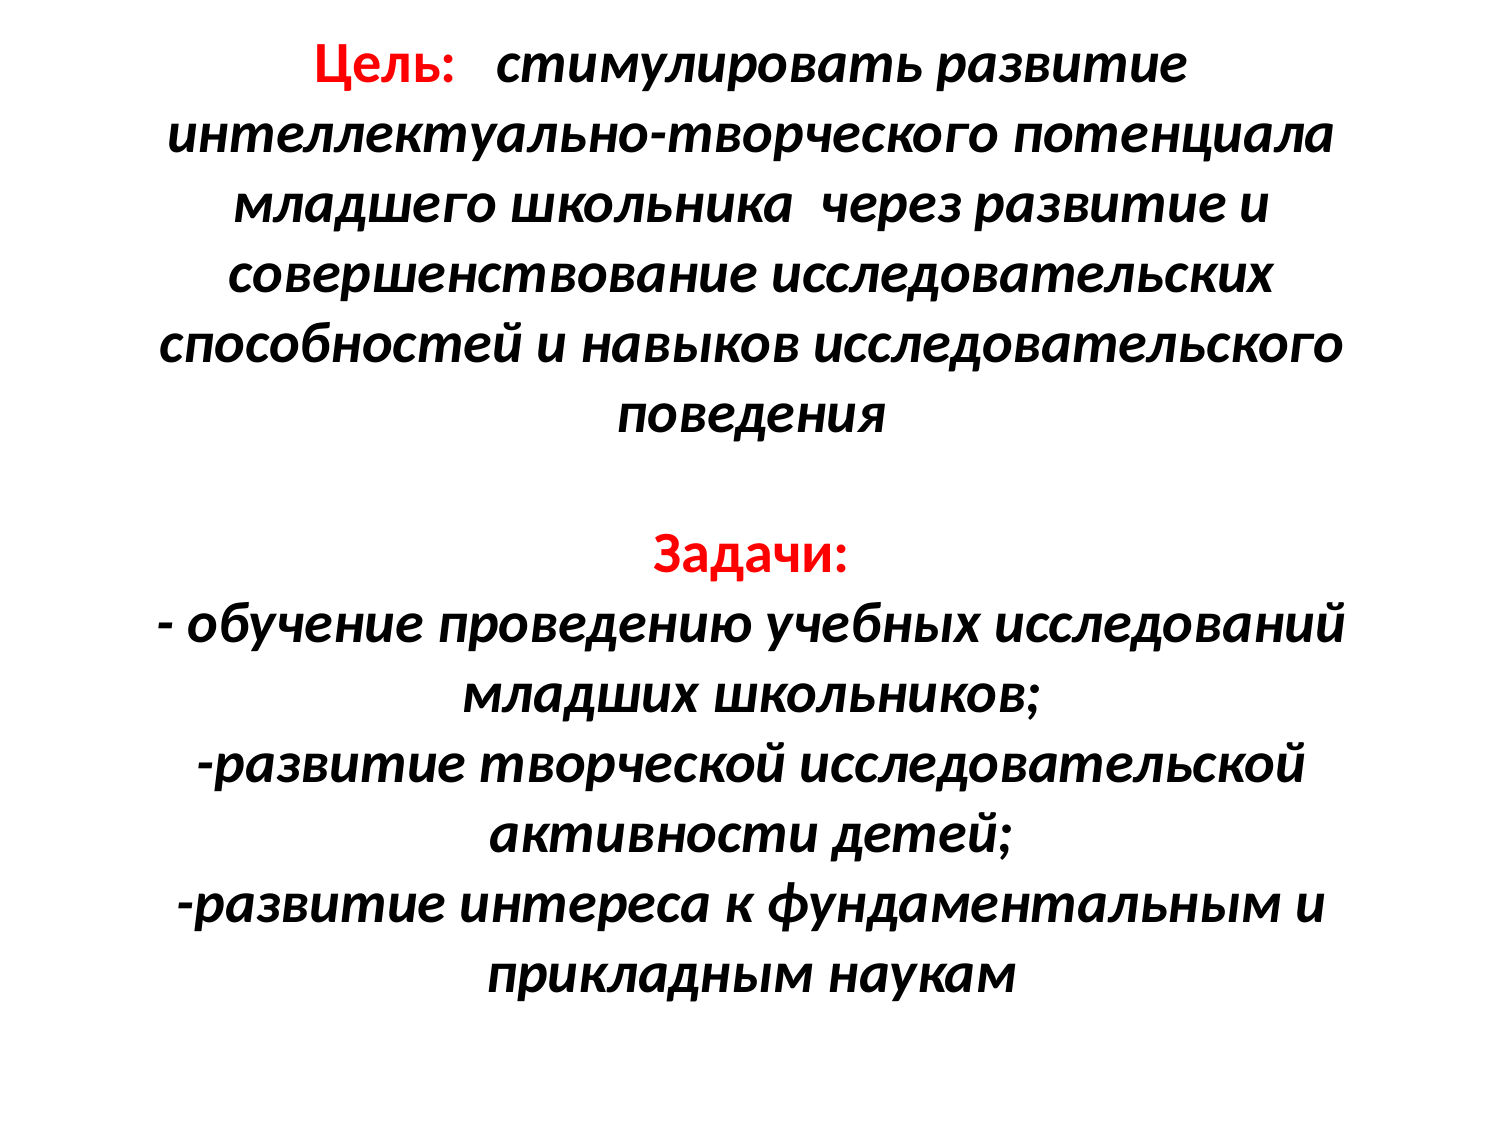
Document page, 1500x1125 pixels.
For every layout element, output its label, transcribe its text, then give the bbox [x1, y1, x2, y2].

title Цель: стимулировать развитие интеллектуально-творческого потенциала младшего школьника через развитие и совершенствование исследовательских способностей и навыков исследовательского поведения Задачи: - обучение проведению учебных исследований младших школьников; -развитие творческой исследовательской активности детей; -развитие интереса к фундаментальным и прикладным наукам [76, 420, 1427, 609]
list [76, 857, 1390, 1125]
